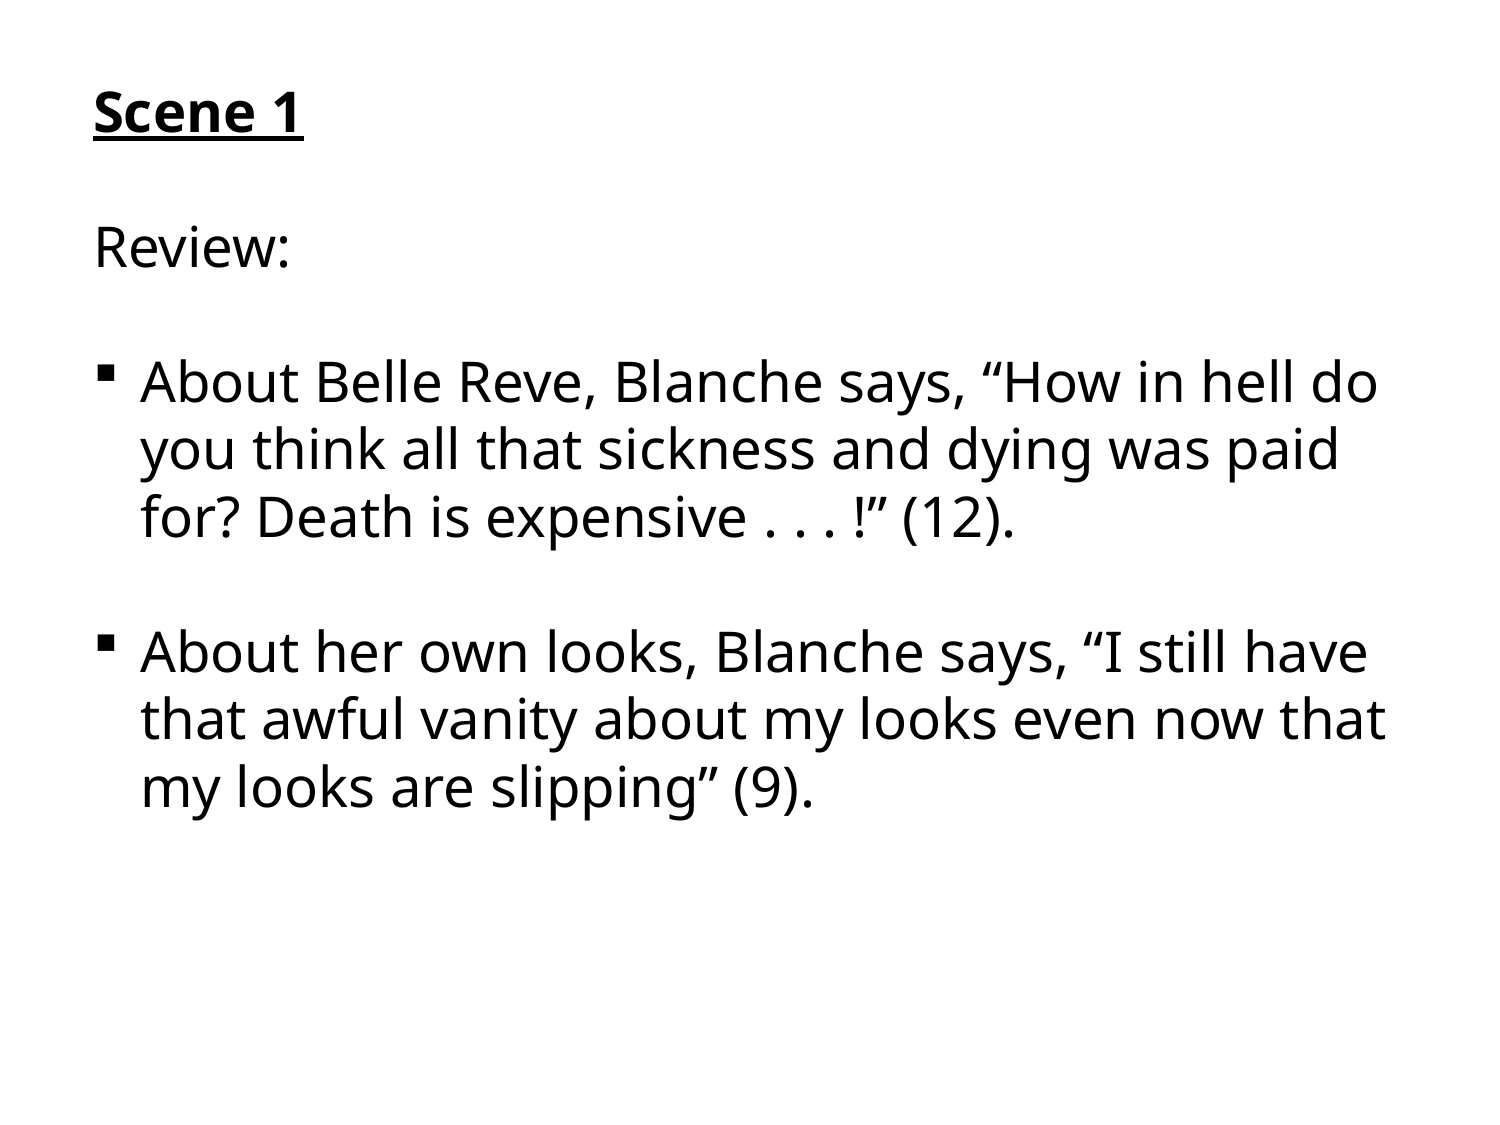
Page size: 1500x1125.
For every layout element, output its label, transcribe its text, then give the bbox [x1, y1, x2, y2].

text_box Scene 1 Review: About Belle Reve, Blanche says, “How in hell do you think all that sickness and dying was paid for? Death is expensive . . . !” (12). About her own looks, Blanche says, “I still have that awful vanity about my looks even now that my looks are slipping” (9). [78, 68, 1424, 826]
